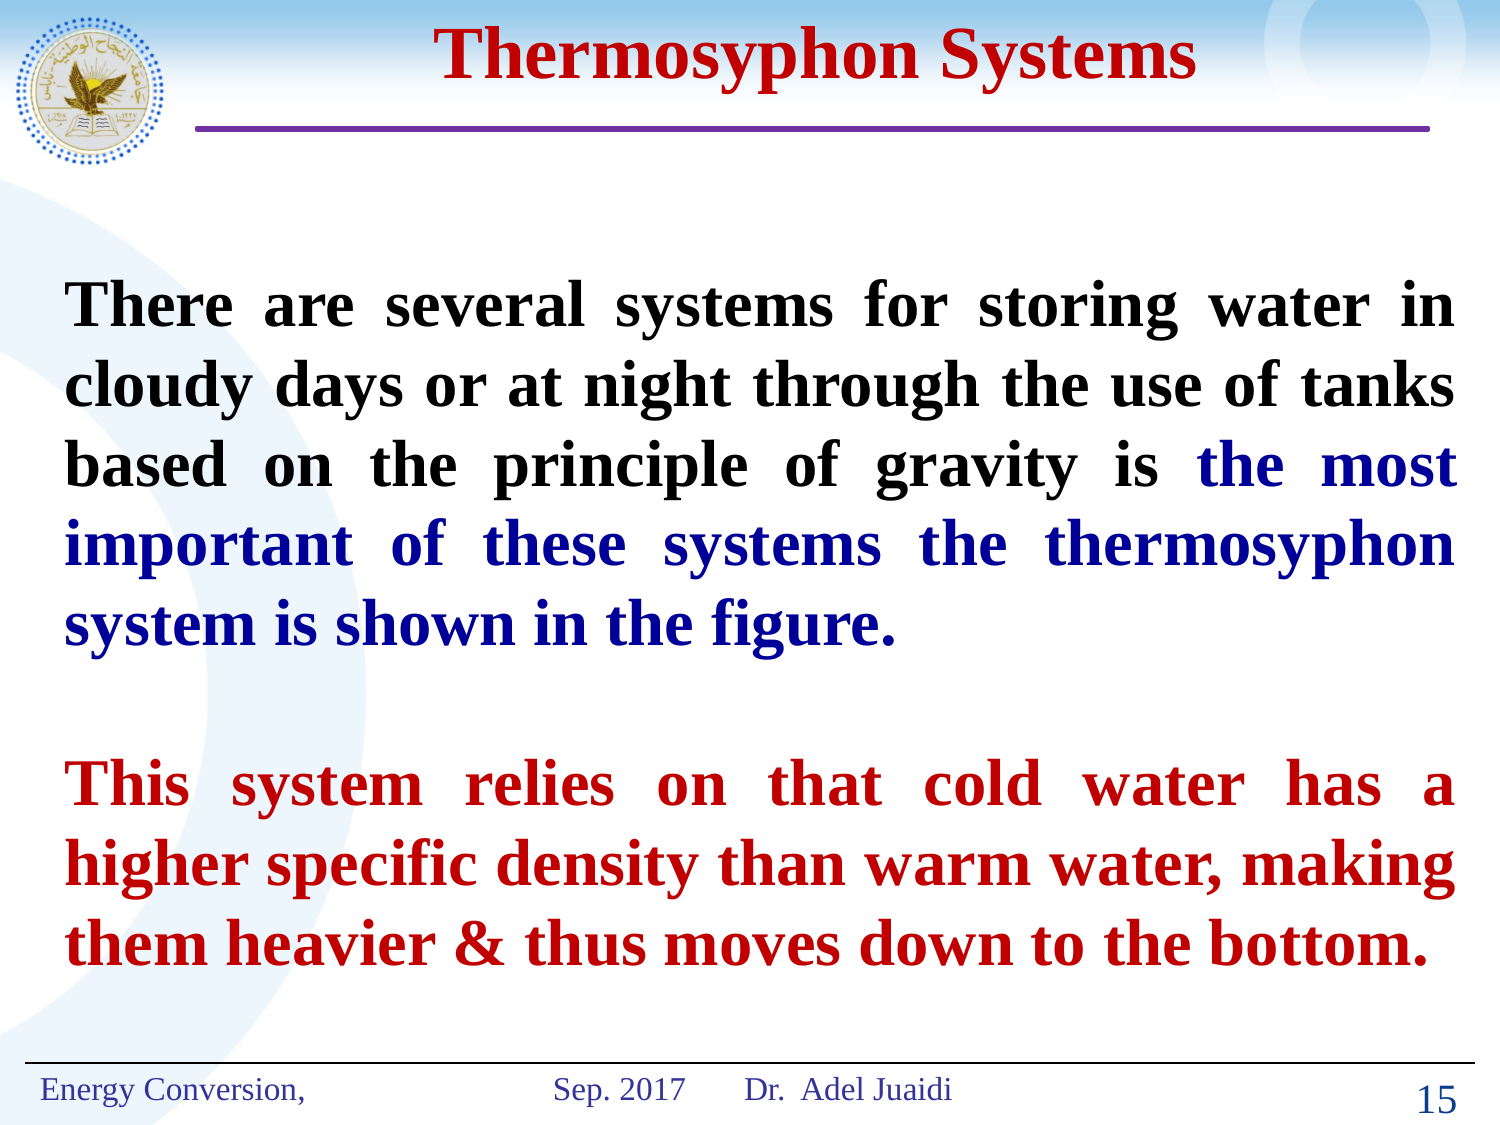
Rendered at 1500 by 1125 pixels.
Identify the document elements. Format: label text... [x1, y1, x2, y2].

picture [0, 0, 1500, 1125]
text_box There are several systems for storing water in cloudy days or at night through the use of tanks based on the principle of gravity is the most important of these systems the thermosyphon system is shown in the figure. This system relies on that cold water has a higher specific density than warm water, making them heavier & thus moves down to the bottom. [49, 251, 1473, 1057]
title Thermosyphon Systems [193, 6, 1438, 129]
slide_number 15 [1325, 1064, 1473, 1125]
